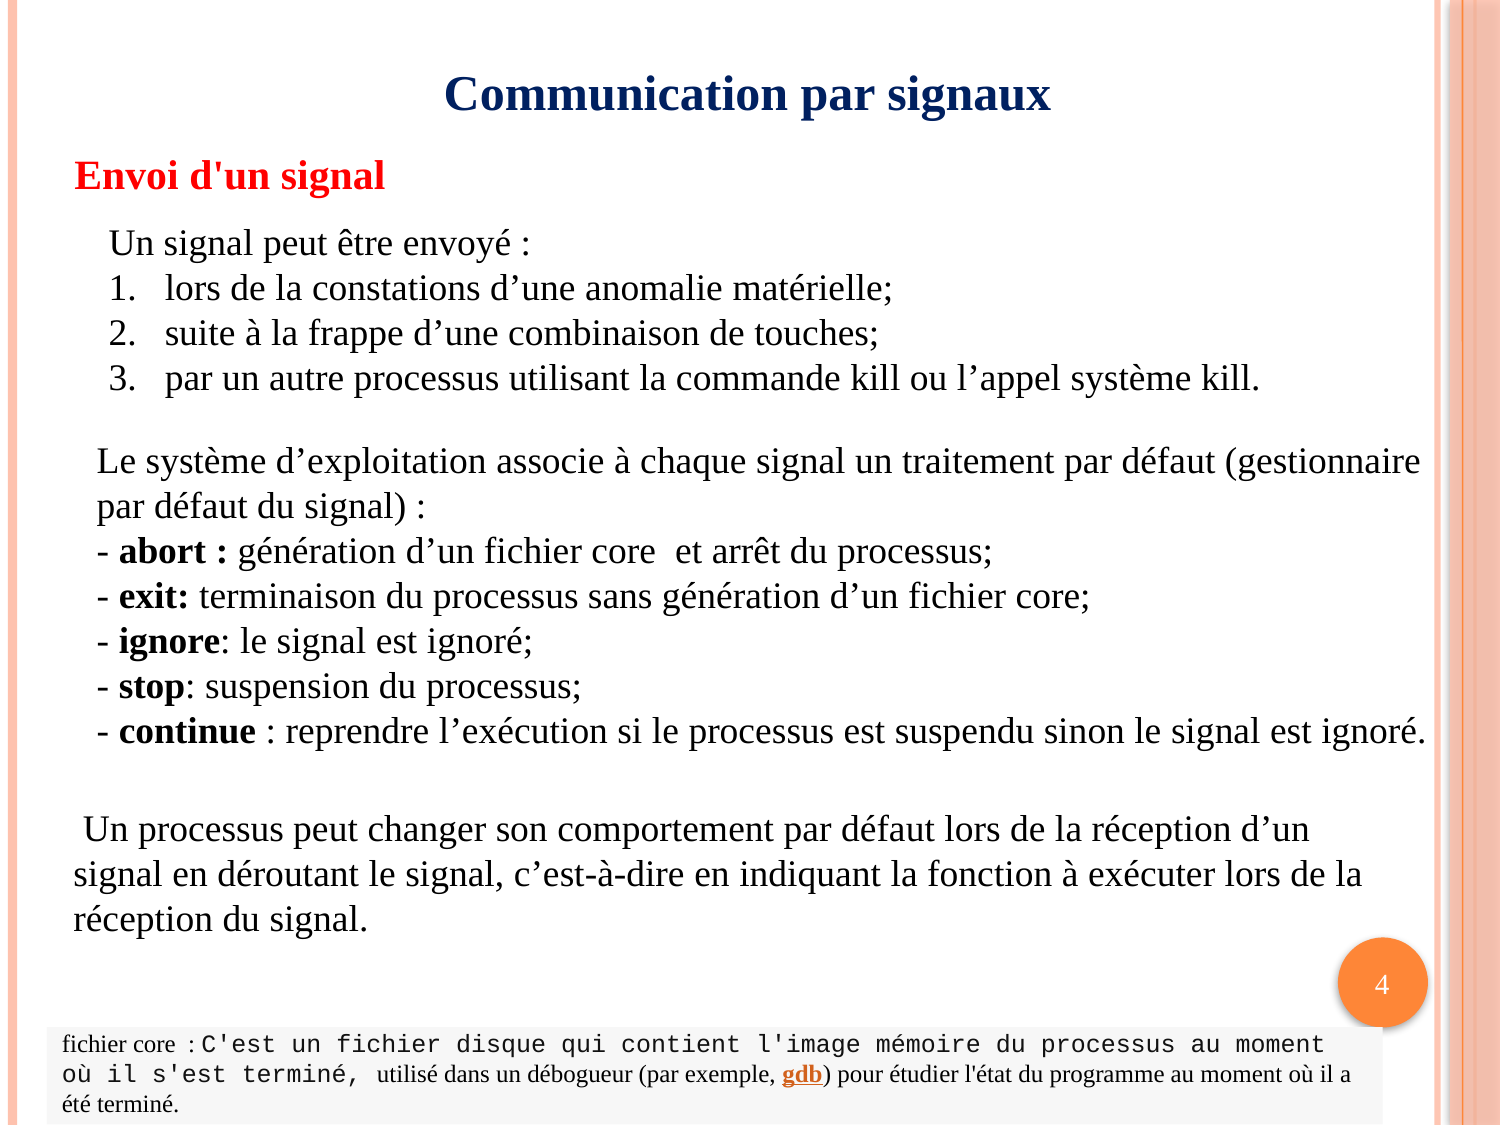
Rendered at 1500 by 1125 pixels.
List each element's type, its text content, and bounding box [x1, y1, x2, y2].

text_box Un processus peut changer son comportement par défaut lors de la réception d’un signal en déroutant le signal, c’est-à-dire en indiquant la fonction à exécuter lors de la réception du signal. [58, 796, 1418, 947]
text_box Un signal peut être envoyé : lors de la constations d’une anomalie matérielle; suite à la frappe d’une combinaison de touches; par un autre processus utilisant la commande kill ou l’appel système kill. [93, 210, 1407, 406]
text_box 4 [1360, 957, 1405, 1008]
text_box Envoi d'un signal [59, 140, 401, 206]
title Communication par signaux [35, 23, 1461, 119]
text_box fichier core : C'est un fichier disque qui contient l'image mémoire du processus au moment où il s'est terminé, utilisé dans un débogueur (par exemple, gdb) pour étudier l'état du programme au moment où il a été terminé. [46, 1027, 1383, 1125]
text_box [33, 994, 178, 1092]
text_box Le système d’exploitation associe à chaque signal un traitement par défaut (gestionnaire par défaut du signal) : - abort : génération d’un fichier core et arrêt du processus; - exit: terminaison du processus sans génération d’un fichier core; - ignore: le signal est ignoré; - stop: suspension du processus; - continue : reprendre l’exécution si le processus est suspendu sinon le signal est ignoré. [81, 428, 1477, 759]
